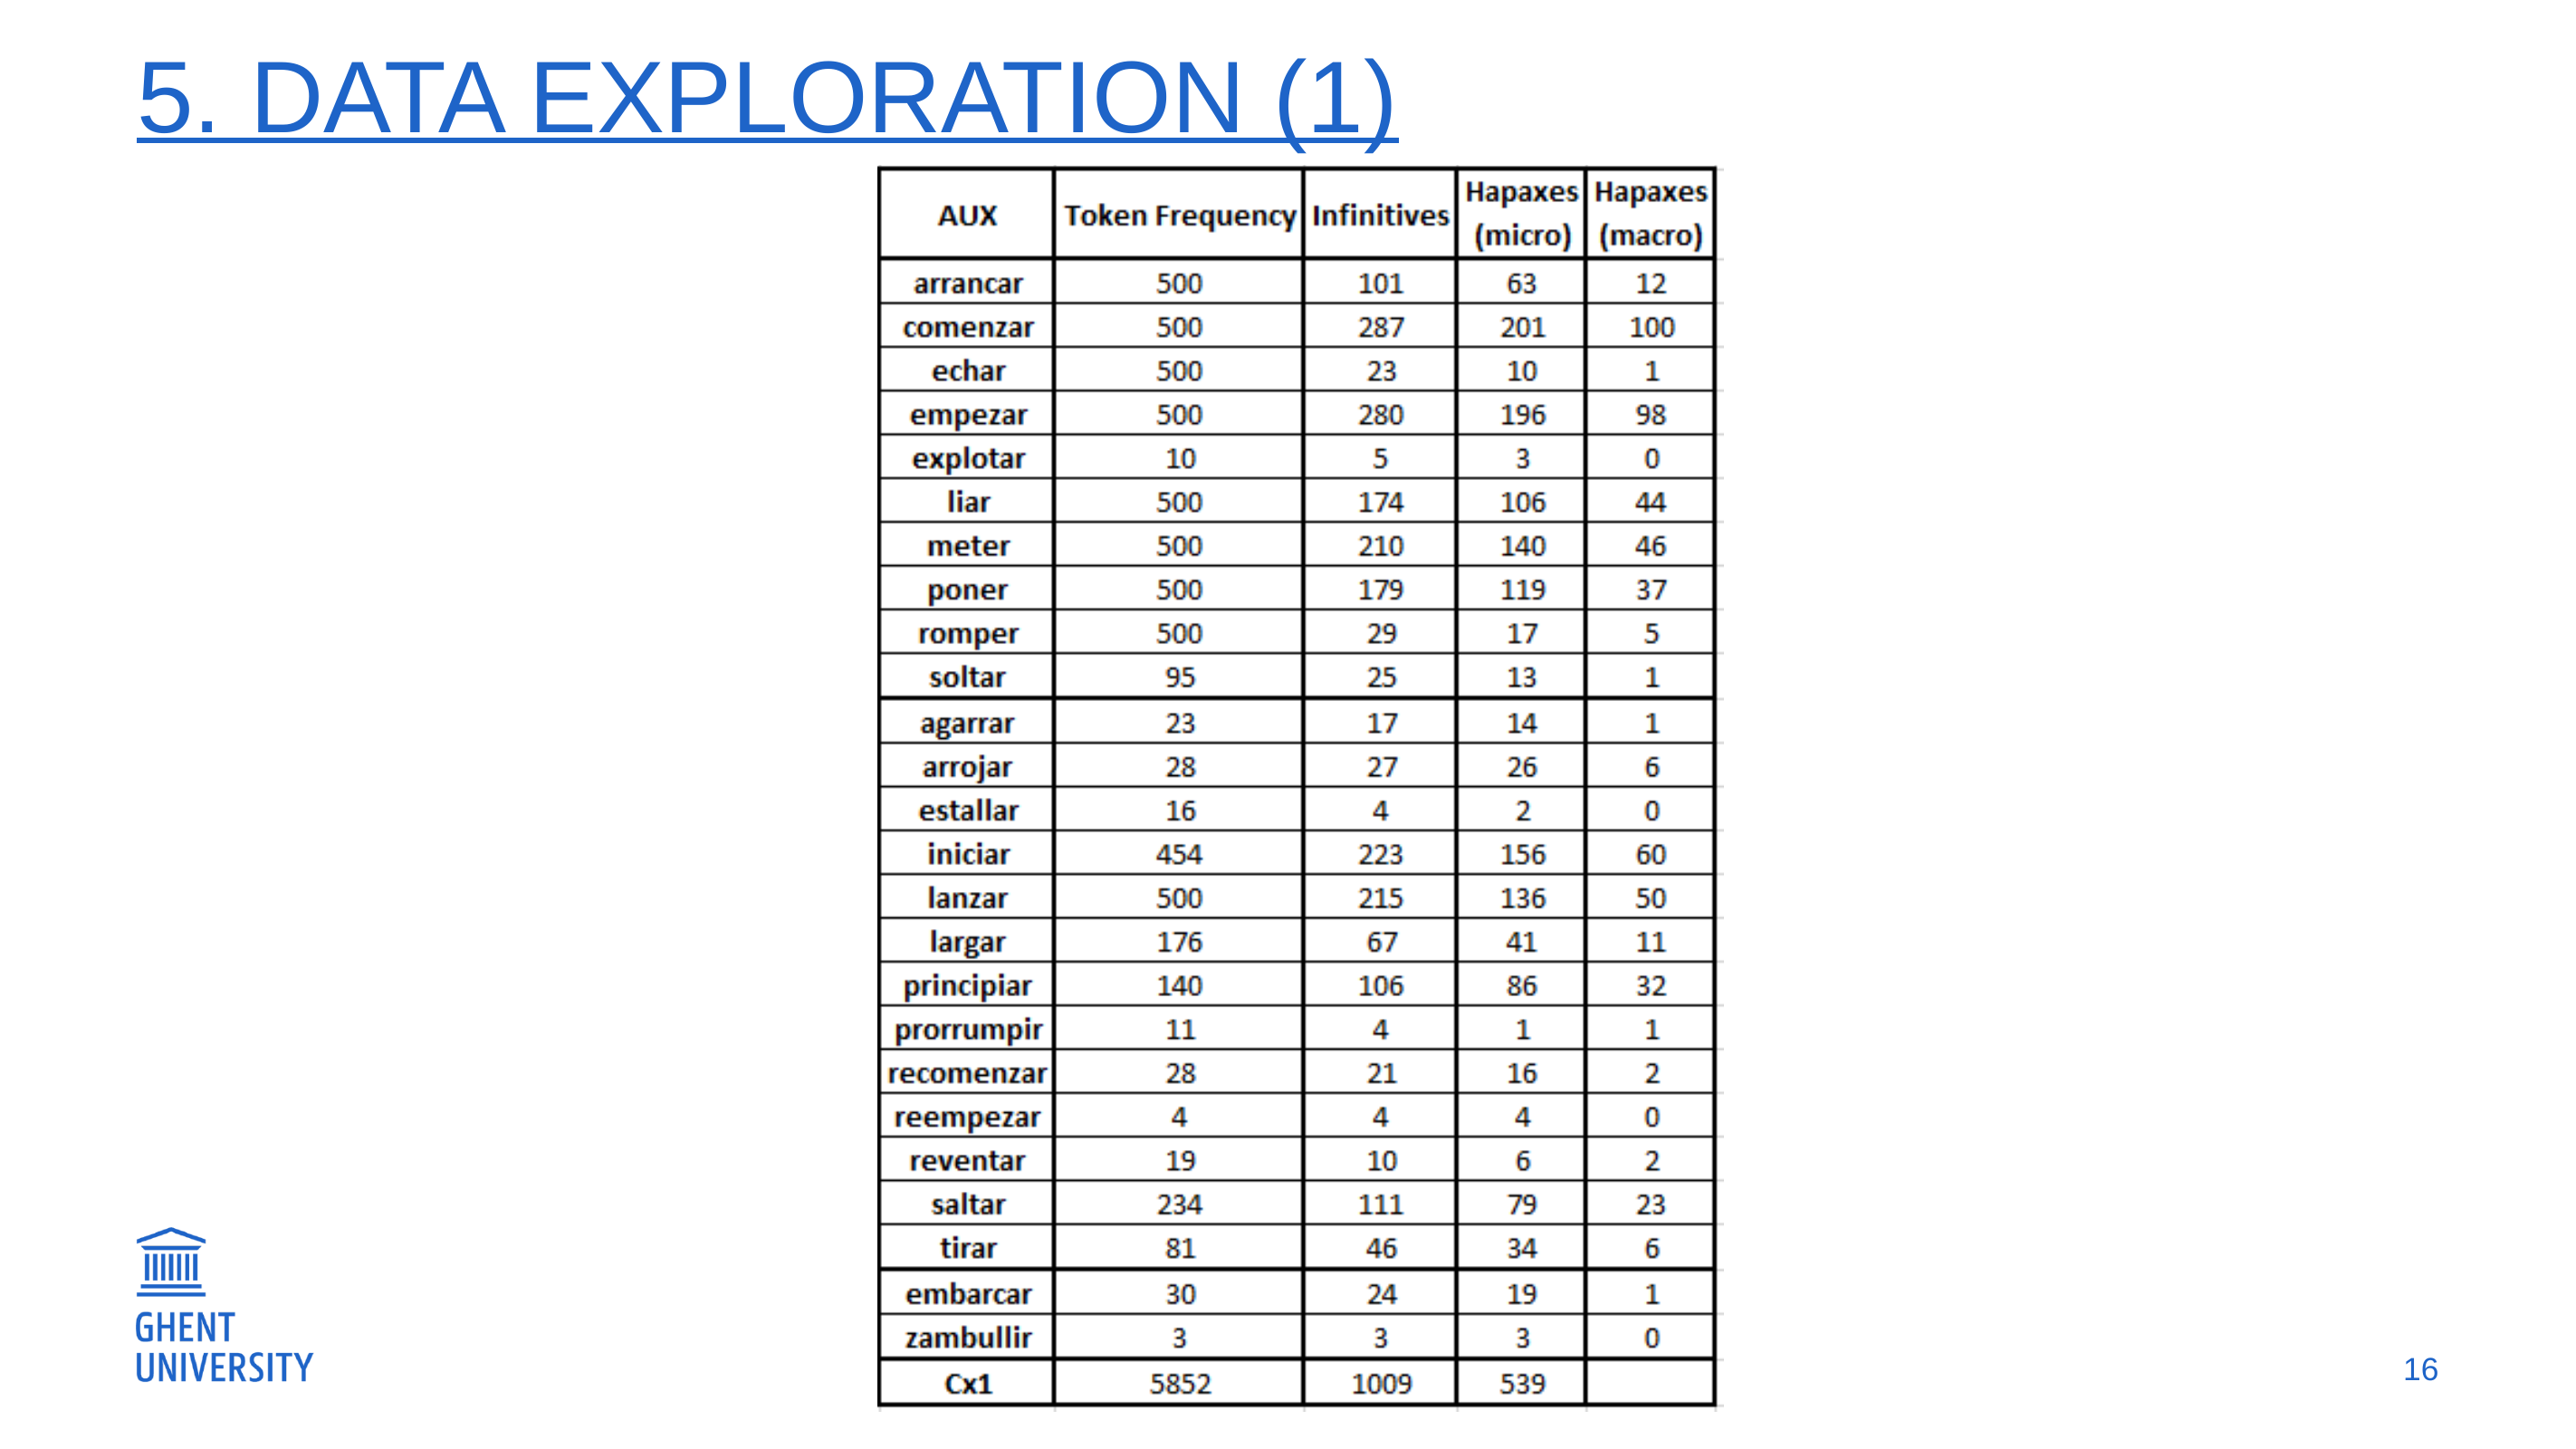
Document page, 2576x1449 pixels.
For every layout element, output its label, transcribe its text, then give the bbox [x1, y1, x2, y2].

picture [68, 1175, 411, 1449]
slide_number 16 [2315, 1329, 2453, 1407]
picture [877, 165, 1724, 1412]
title 5. data exploration (1) [123, 37, 2456, 166]
